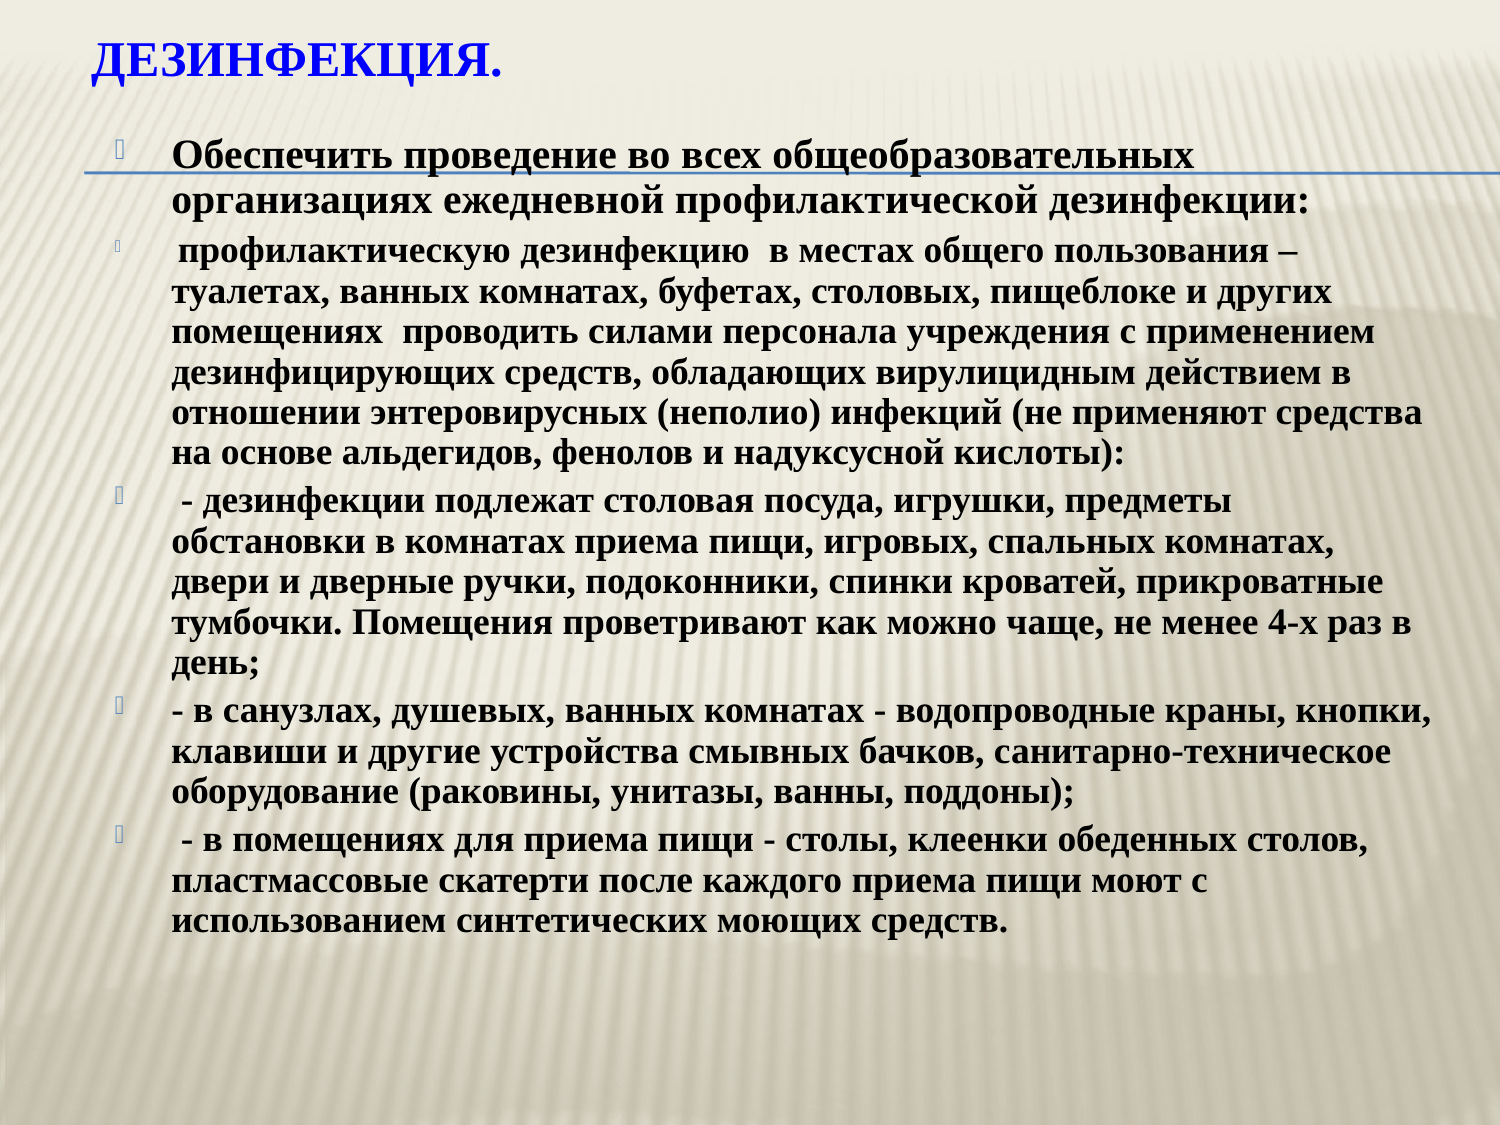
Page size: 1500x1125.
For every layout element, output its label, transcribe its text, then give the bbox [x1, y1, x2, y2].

list Обеспечить проведение во всех общеобразовательных организациях ежедневной профилактической дезинфекции: профилактическую дезинфекцию в местах общего пользования – туалетах, ванных комнатах, буфетах, столовых, пищеблоке и других помещениях проводить силами персонала учреждения с применением дезинфицирующих средств, обладающих вирулицидным действием в отношении энтеровирусных (неполио) инфекций (не применяют средства на основе альдегидов, фенолов и надуксусной кислоты): - дезинфекции подлежат столовая посуда, игрушки, предметы обстановки в комнатах приема пищи, игровых, спальных комнатах, двери и дверные ручки, подоконники, спинки кроватей, прикроватные тумбочки. Помещения проветривают как можно чаще, не менее 4-х раз в день; - в санузлах, душевых, ванных комнатах - водопроводные краны, кнопки, клавиши и другие устройства смывных бачков, санитарно-техническое оборудование (раковины, унитазы, ванны, поддоны); - в помещениях для приема пищи - столы, клеенки обеденных столов, пластмассовые скатерти после каждого приема пищи моют с использованием синтетических моющих средств. [100, 125, 1451, 1057]
title Дезинфекция. [76, 0, 1427, 114]
